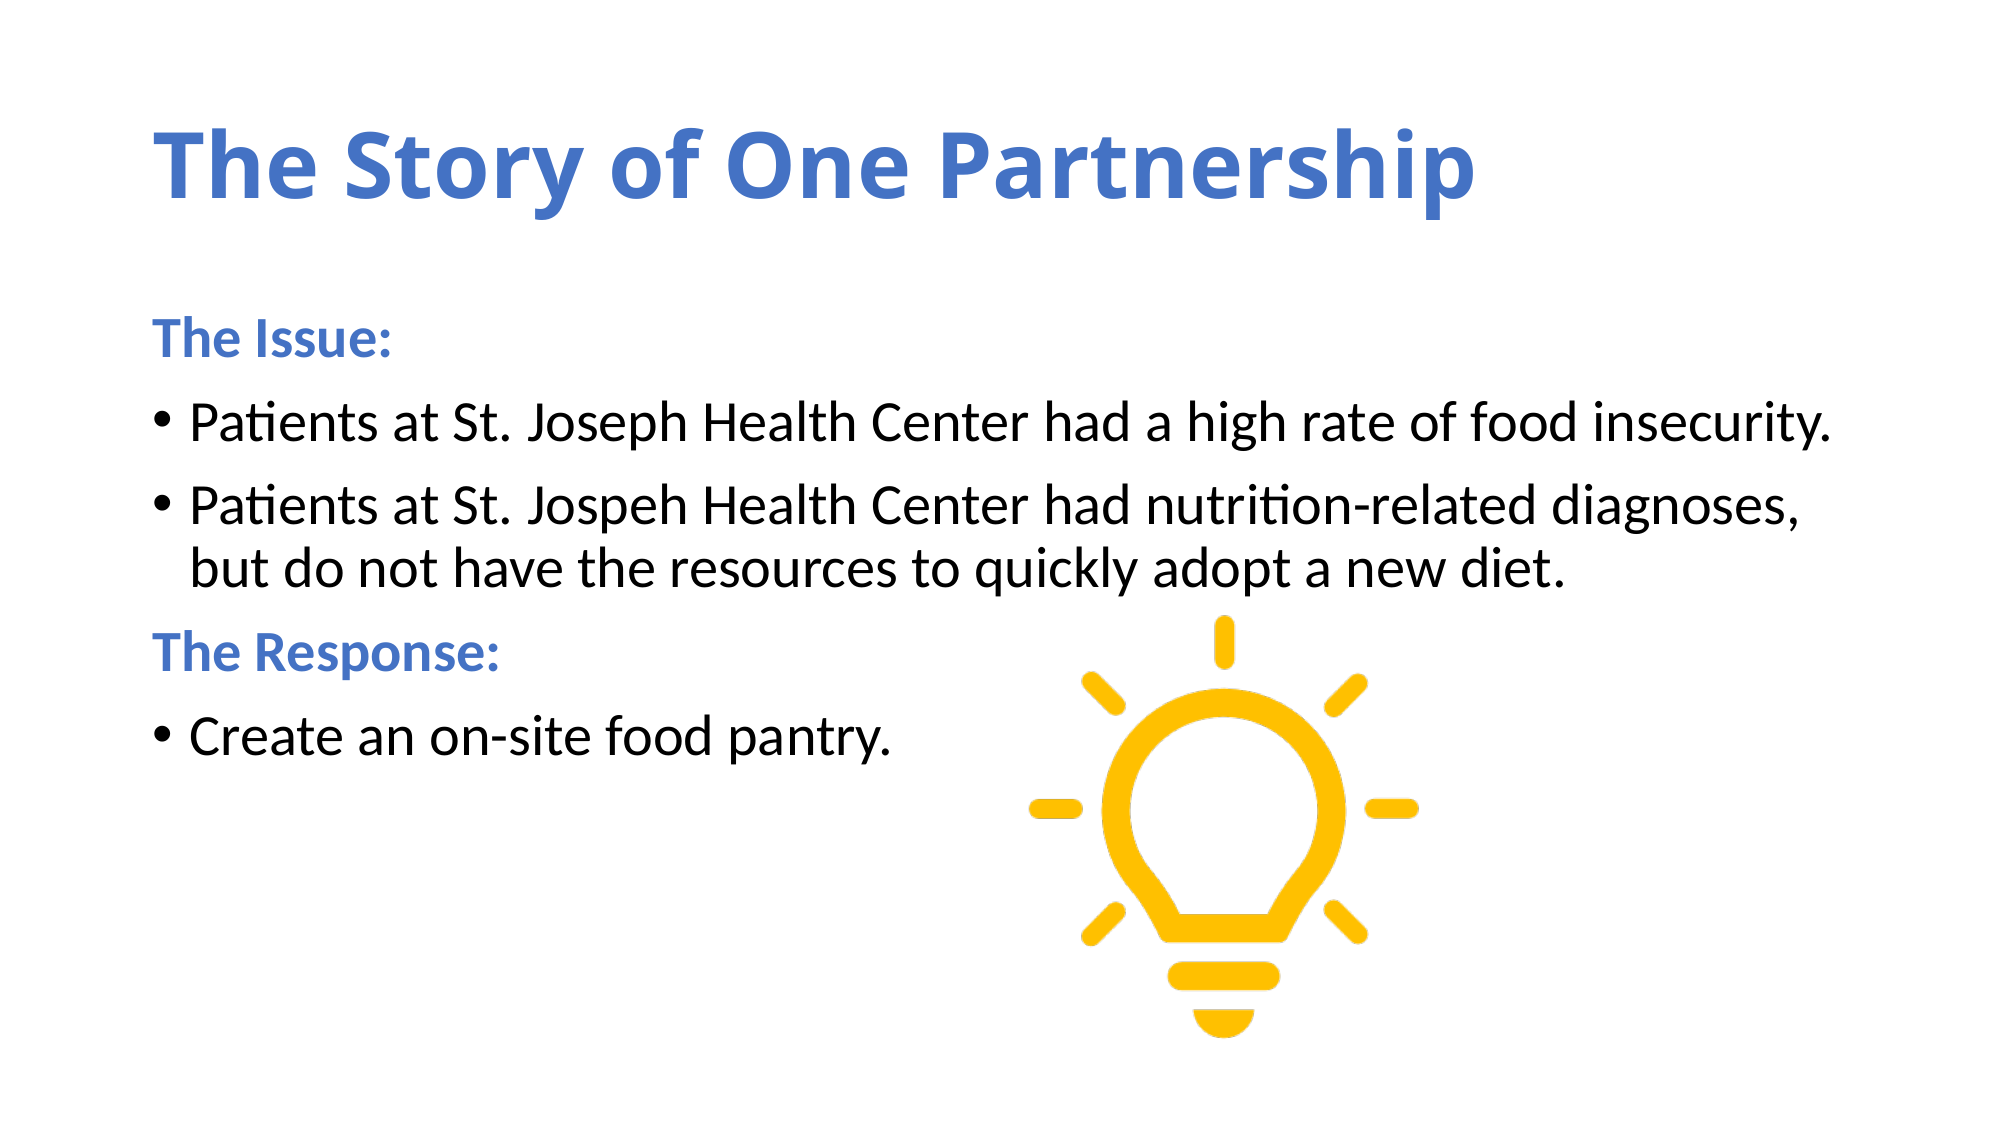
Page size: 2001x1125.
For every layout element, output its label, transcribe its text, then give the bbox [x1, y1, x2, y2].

picture [990, 596, 1459, 1066]
list The Issue: Patients at St. Joseph Health Center had a high rate of food insecurity. Patients at St. Jospeh Health Center had nutrition-related diagnoses, but do not have the resources to quickly adopt a new diet. The Response: Create an on-site food pantry. [137, 299, 1863, 1014]
title The Story of One Partnership [137, 59, 1863, 278]
